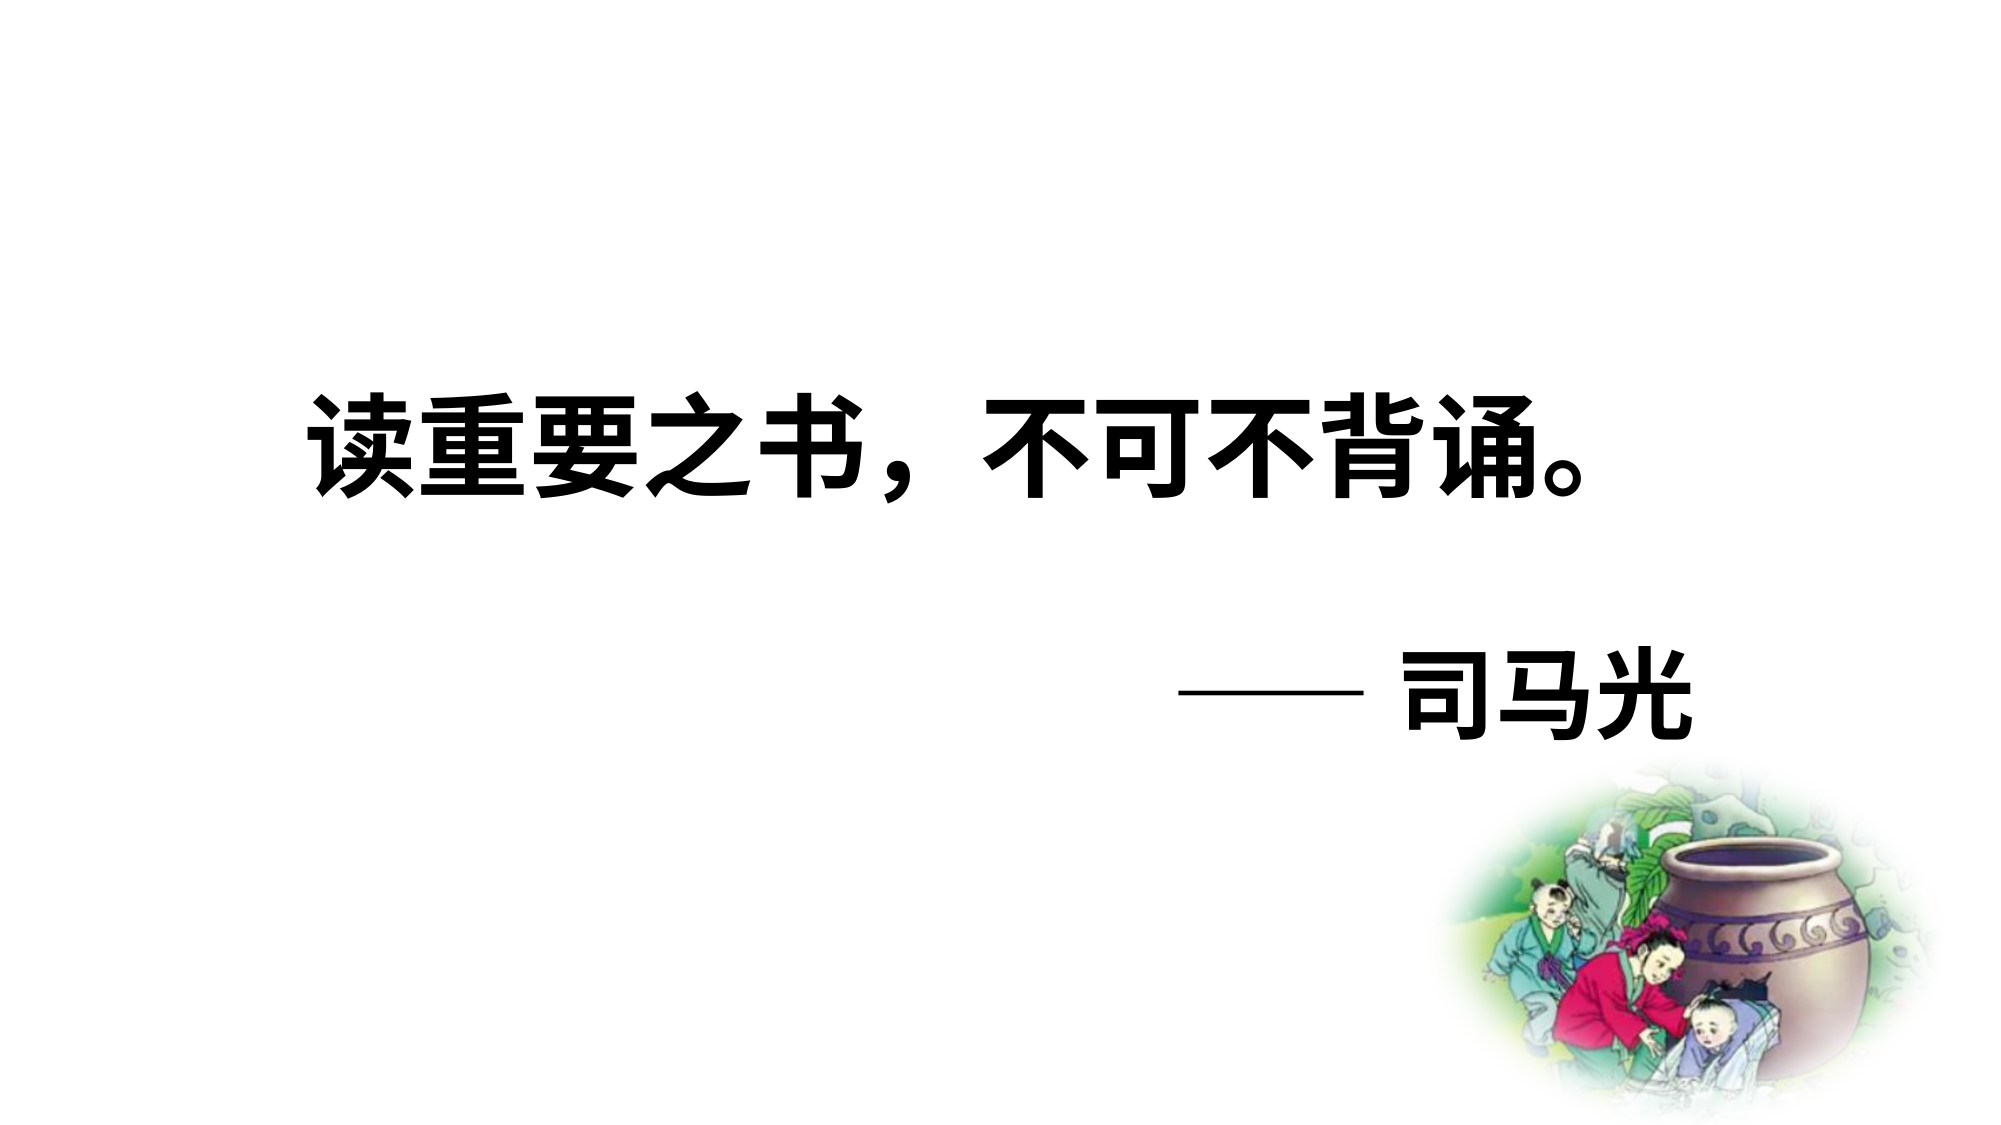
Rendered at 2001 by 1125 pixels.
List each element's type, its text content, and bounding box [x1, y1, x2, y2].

text_box 读重要之书，不可不背诵。 ——司马光 [289, 233, 1711, 759]
picture [1409, 743, 1961, 1125]
